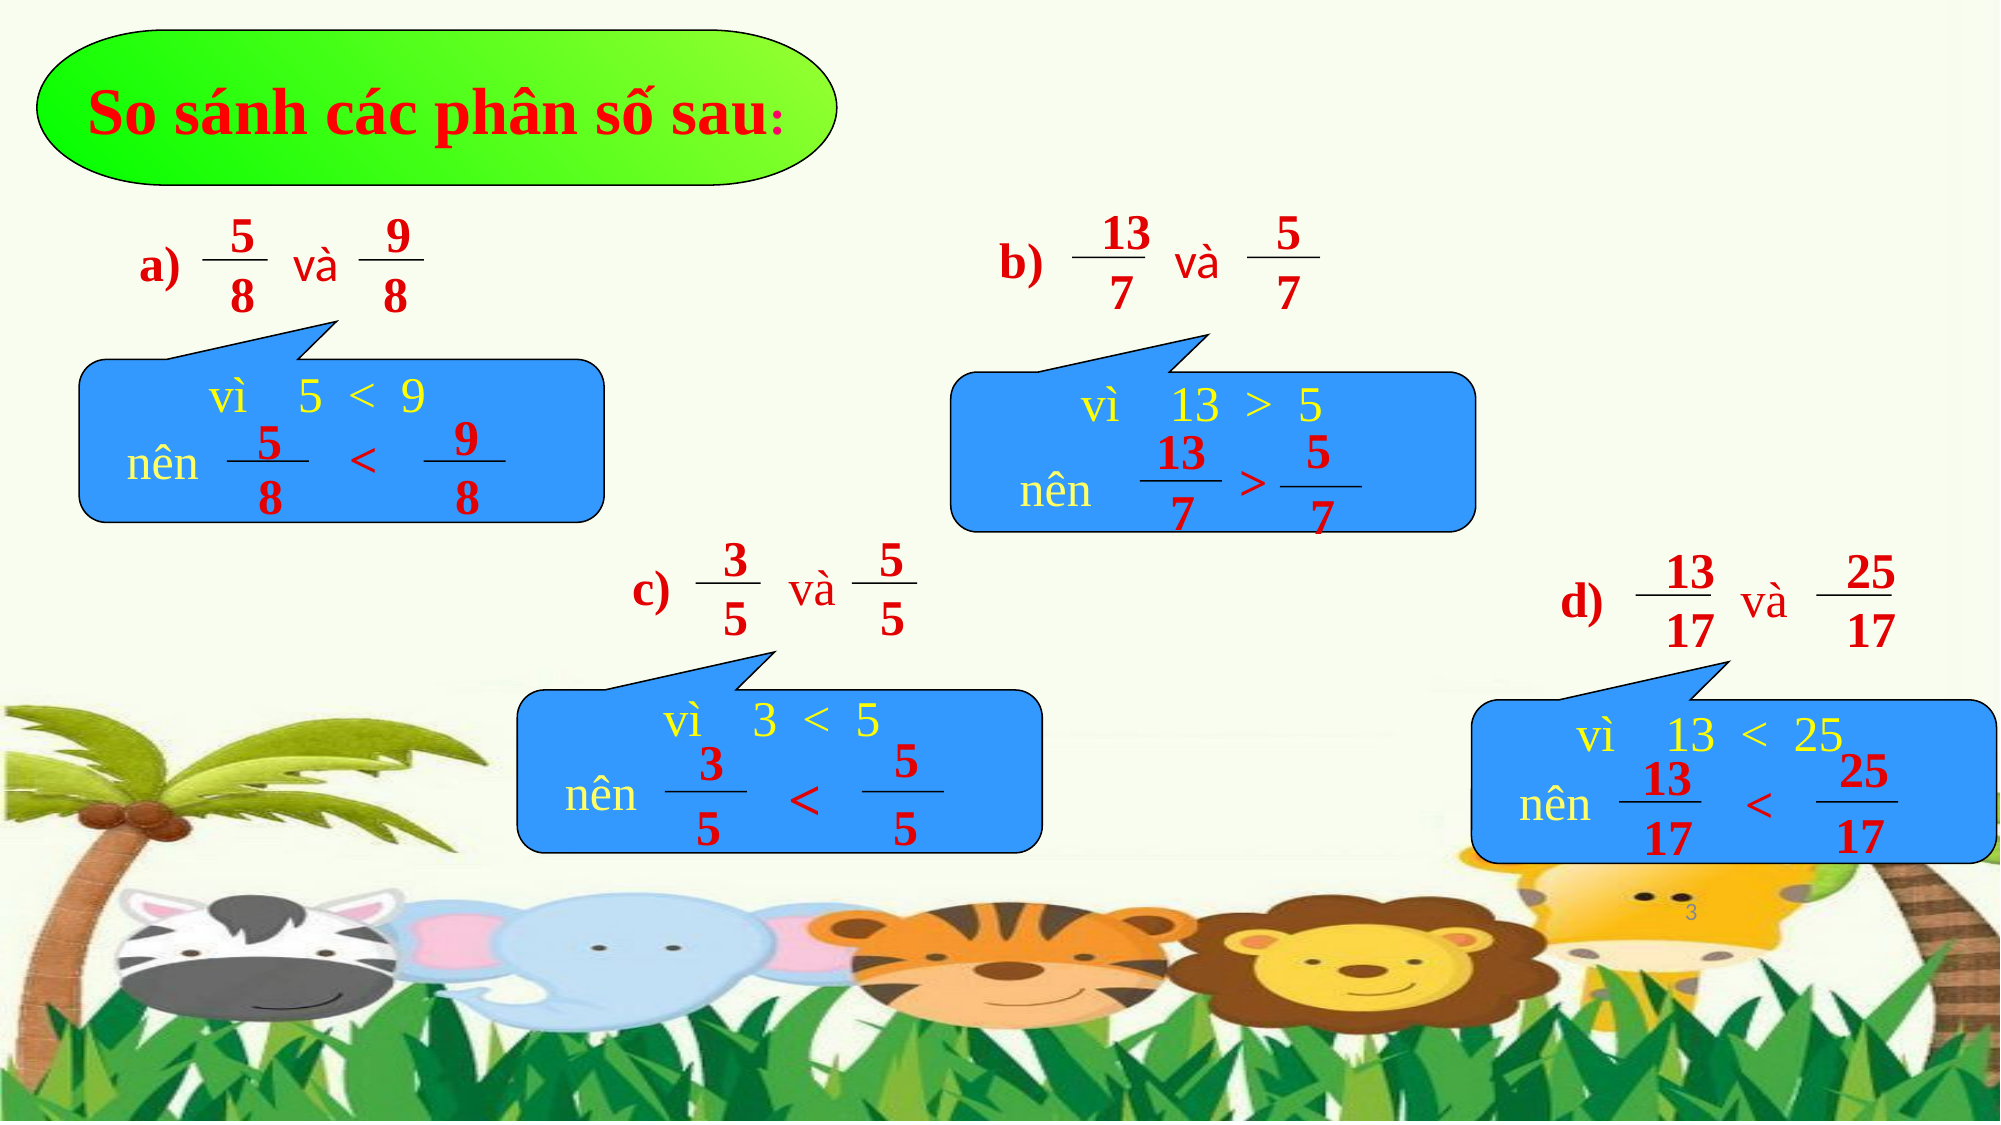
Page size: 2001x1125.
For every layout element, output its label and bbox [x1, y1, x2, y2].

text_box [516, 679, 1043, 864]
text_box [124, 194, 438, 331]
text_box [617, 519, 931, 654]
picture [0, 0, 2000, 1121]
text_box [984, 192, 1335, 329]
text_box [950, 363, 1476, 554]
text_box [1471, 693, 1997, 874]
text_box [1544, 531, 1917, 666]
text_box [78, 355, 605, 534]
